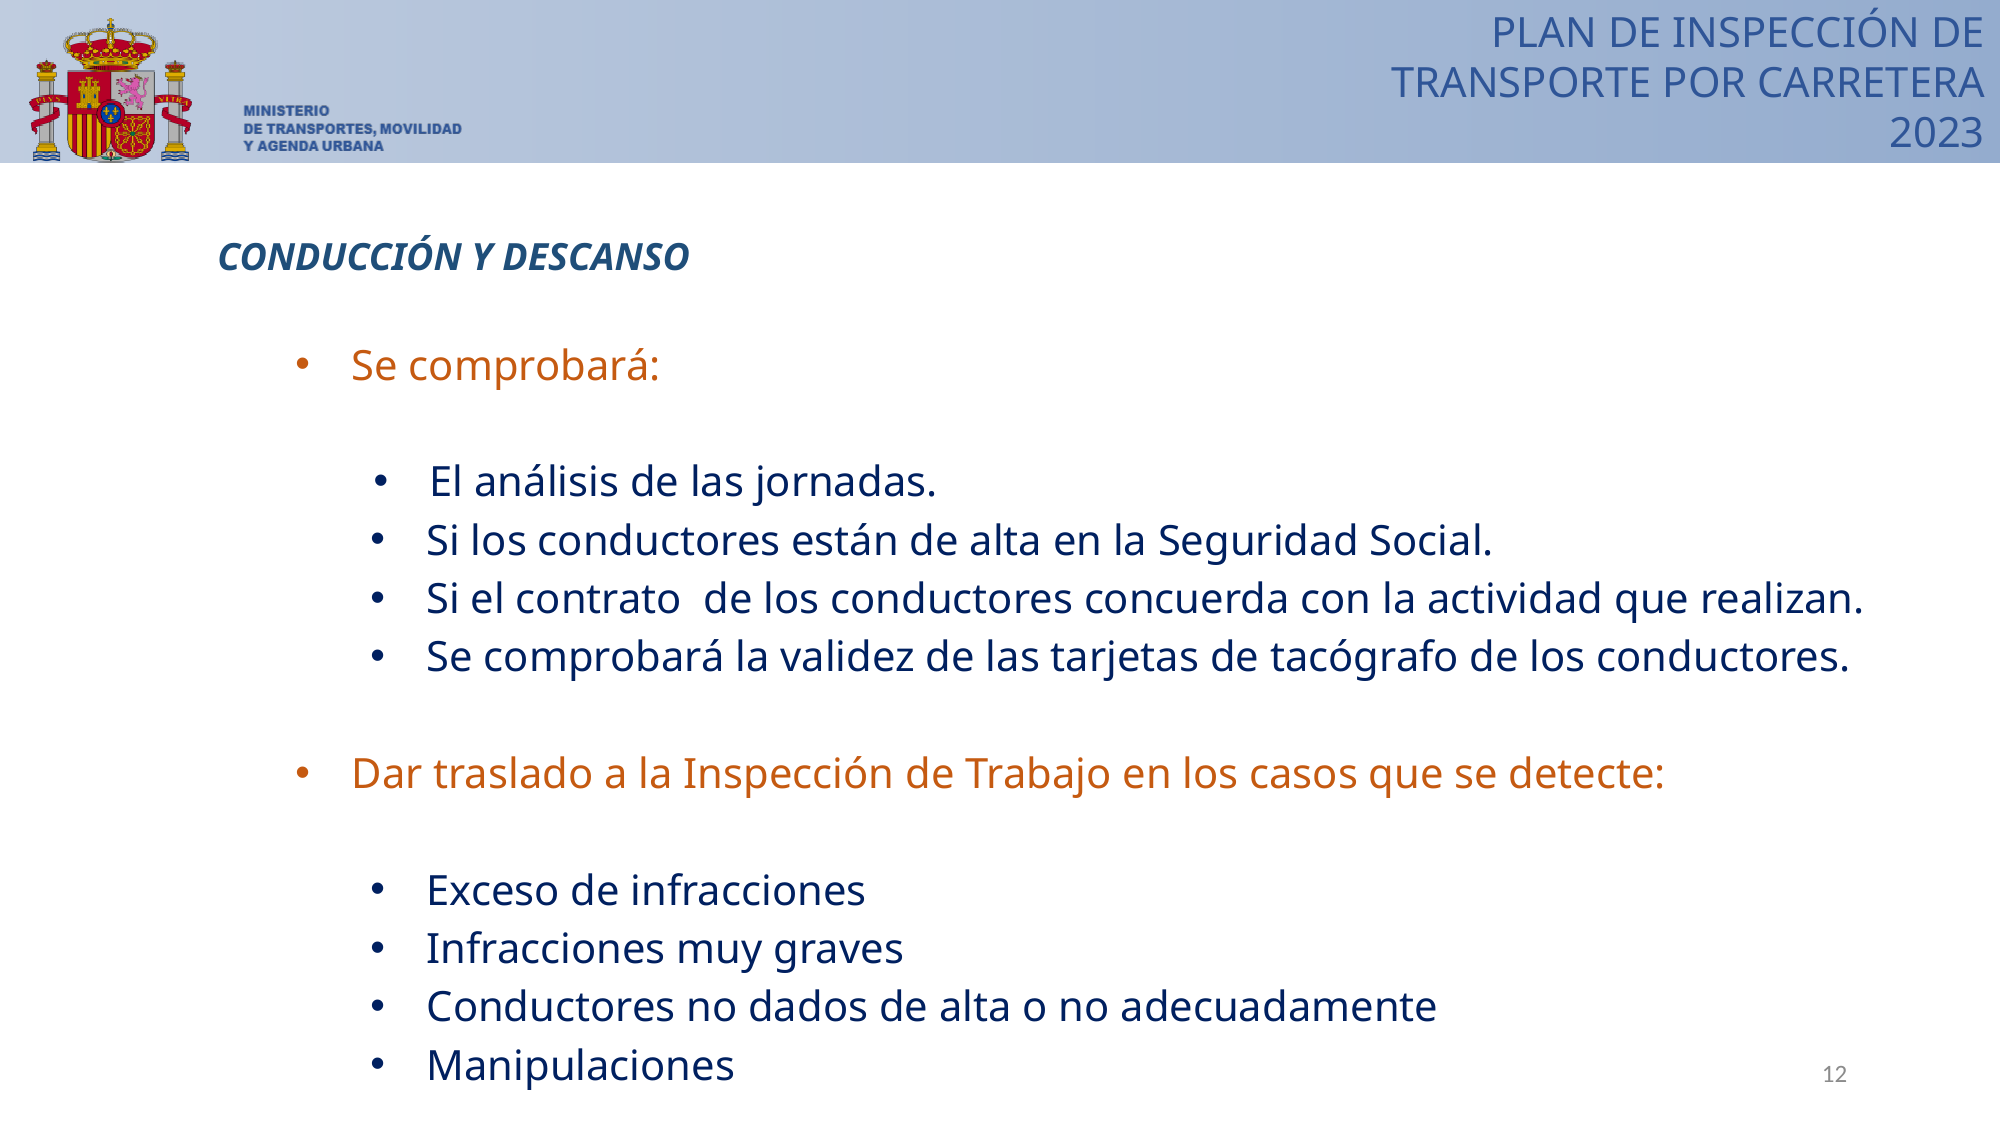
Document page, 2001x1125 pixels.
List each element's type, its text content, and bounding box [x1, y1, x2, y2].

slide_number 12 [1412, 1042, 1863, 1103]
text_box PLAN DE INSPECCIÓN DE TRANSPORTE POR CARRETERA 2023 [589, 0, 2000, 163]
text_box CONDUCCIÓN Y DESCANSO Se comprobará: El análisis de las jornadas. Si los conductores están de alta en la Seguridad Social. Si el contrato de los conductores concuerda con la actividad que realizan. Se comprobará la validez de las tarjetas de tacógrafo de los conductores. Dar traslado a la Inspección de Trabajo en los casos que se detecte: Exceso de infracciones Infracciones muy graves Conductores no dados de alta o no adecuadamente Manipulaciones [202, 225, 2000, 1043]
picture [0, 0, 589, 168]
